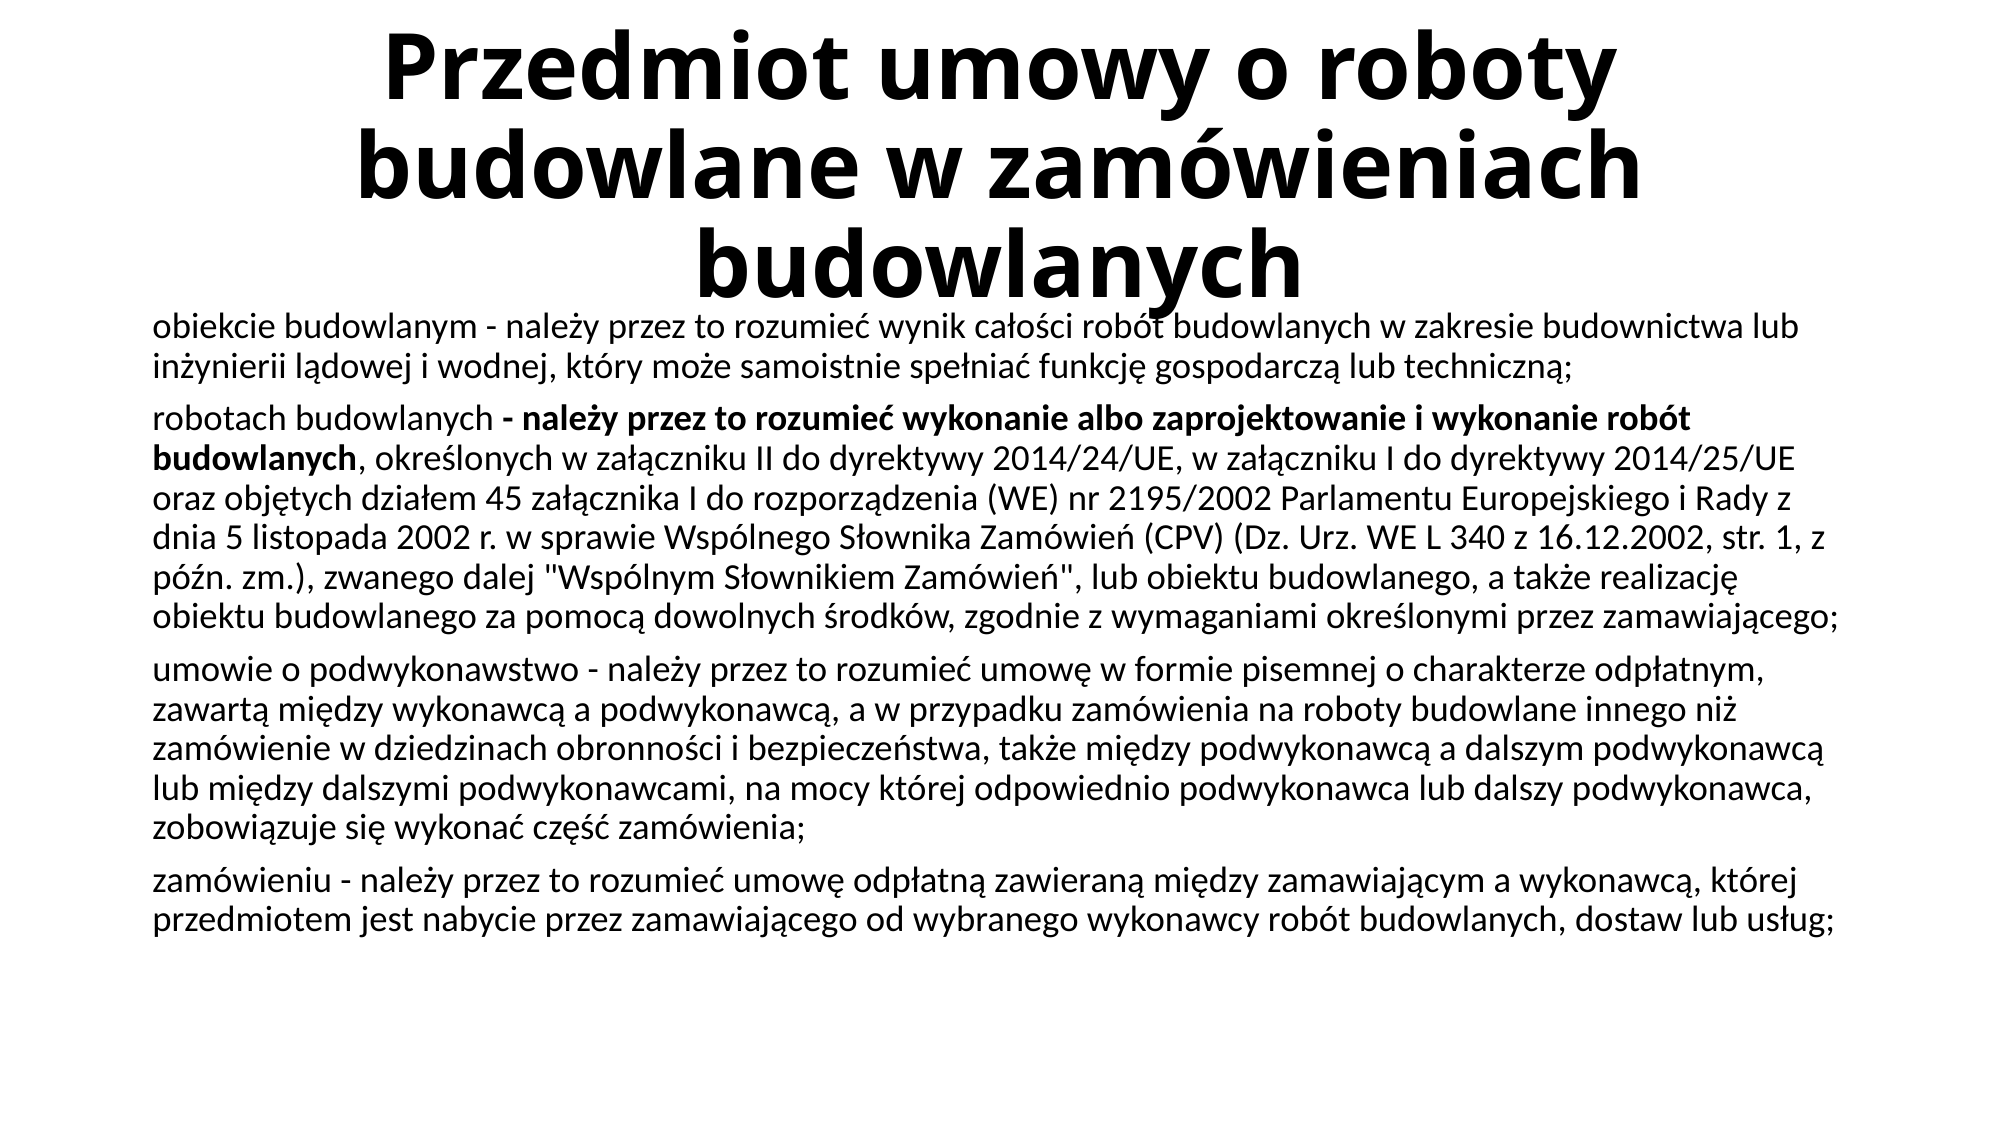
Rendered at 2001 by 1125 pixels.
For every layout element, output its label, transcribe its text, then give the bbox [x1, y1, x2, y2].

title Przedmiot umowy o roboty budowlane w zamówieniach budowlanych [137, 59, 1863, 278]
list obiekcie budowlanym - należy przez to rozumieć wynik całości robót budowlanych w zakresie budownictwa lub inżynierii lądowej i wodnej, który może samoistnie spełniać funkcję gospodarczą lub techniczną; robotach budowlanych - należy przez to rozumieć wykonanie albo zaprojektowanie i wykonanie robót budowlanych, określonych w załączniku II do dyrektywy 2014/24/UE, w załączniku I do dyrektywy 2014/25/UE oraz objętych działem 45 załącznika I do rozporządzenia (WE) nr 2195/2002 Parlamentu Europejskiego i Rady z dnia 5 listopada 2002 r. w sprawie Wspólnego Słownika Zamówień (CPV) (Dz. Urz. WE L 340 z 16.12.2002, str. 1, z późn. zm.), zwanego dalej "Wspólnym Słownikiem Zamówień", lub obiektu budowlanego, a także realizację obiektu budowlanego za pomocą dowolnych środków, zgodnie z wymaganiami określonymi przez zamawiającego; umowie o podwykonawstwo - należy przez to rozumieć umowę w formie pisemnej o charakterze odpłatnym, zawartą między wykonawcą a podwykonawcą, a w przypadku zamówienia na roboty budowlane innego niż zamówienie w dziedzinach obronności i bezpieczeństwa, także między podwykonawcą a dalszym podwykonawcą lub między dalszymi podwykonawcami, na mocy której odpowiednio podwykonawca lub dalszy podwykonawca, zobowiązuje się wykonać część zamówienia; zamówieniu - należy przez to rozumieć umowę odpłatną zawieraną między zamawiającym a wykonawcą, której przedmiotem jest nabycie przez zamawiającego od wybranego wykonawcy robót budowlanych, dostaw lub usług; [137, 299, 1863, 1014]
